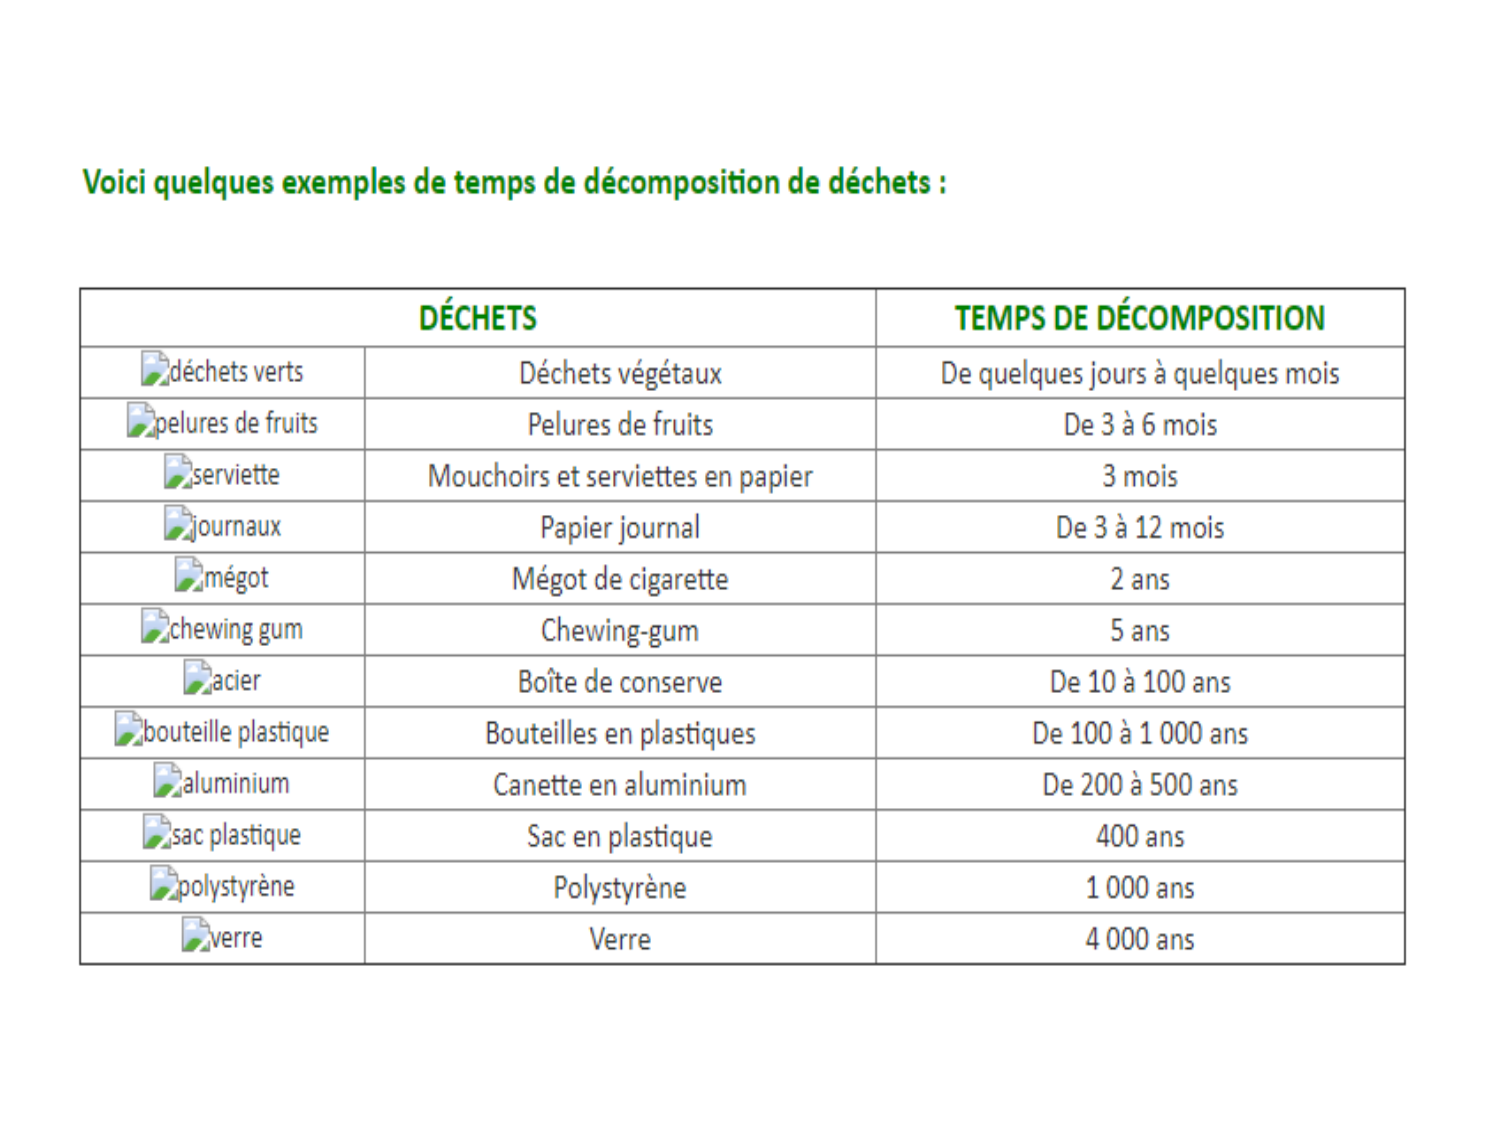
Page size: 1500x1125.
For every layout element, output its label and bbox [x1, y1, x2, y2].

picture [0, 89, 1500, 1024]
